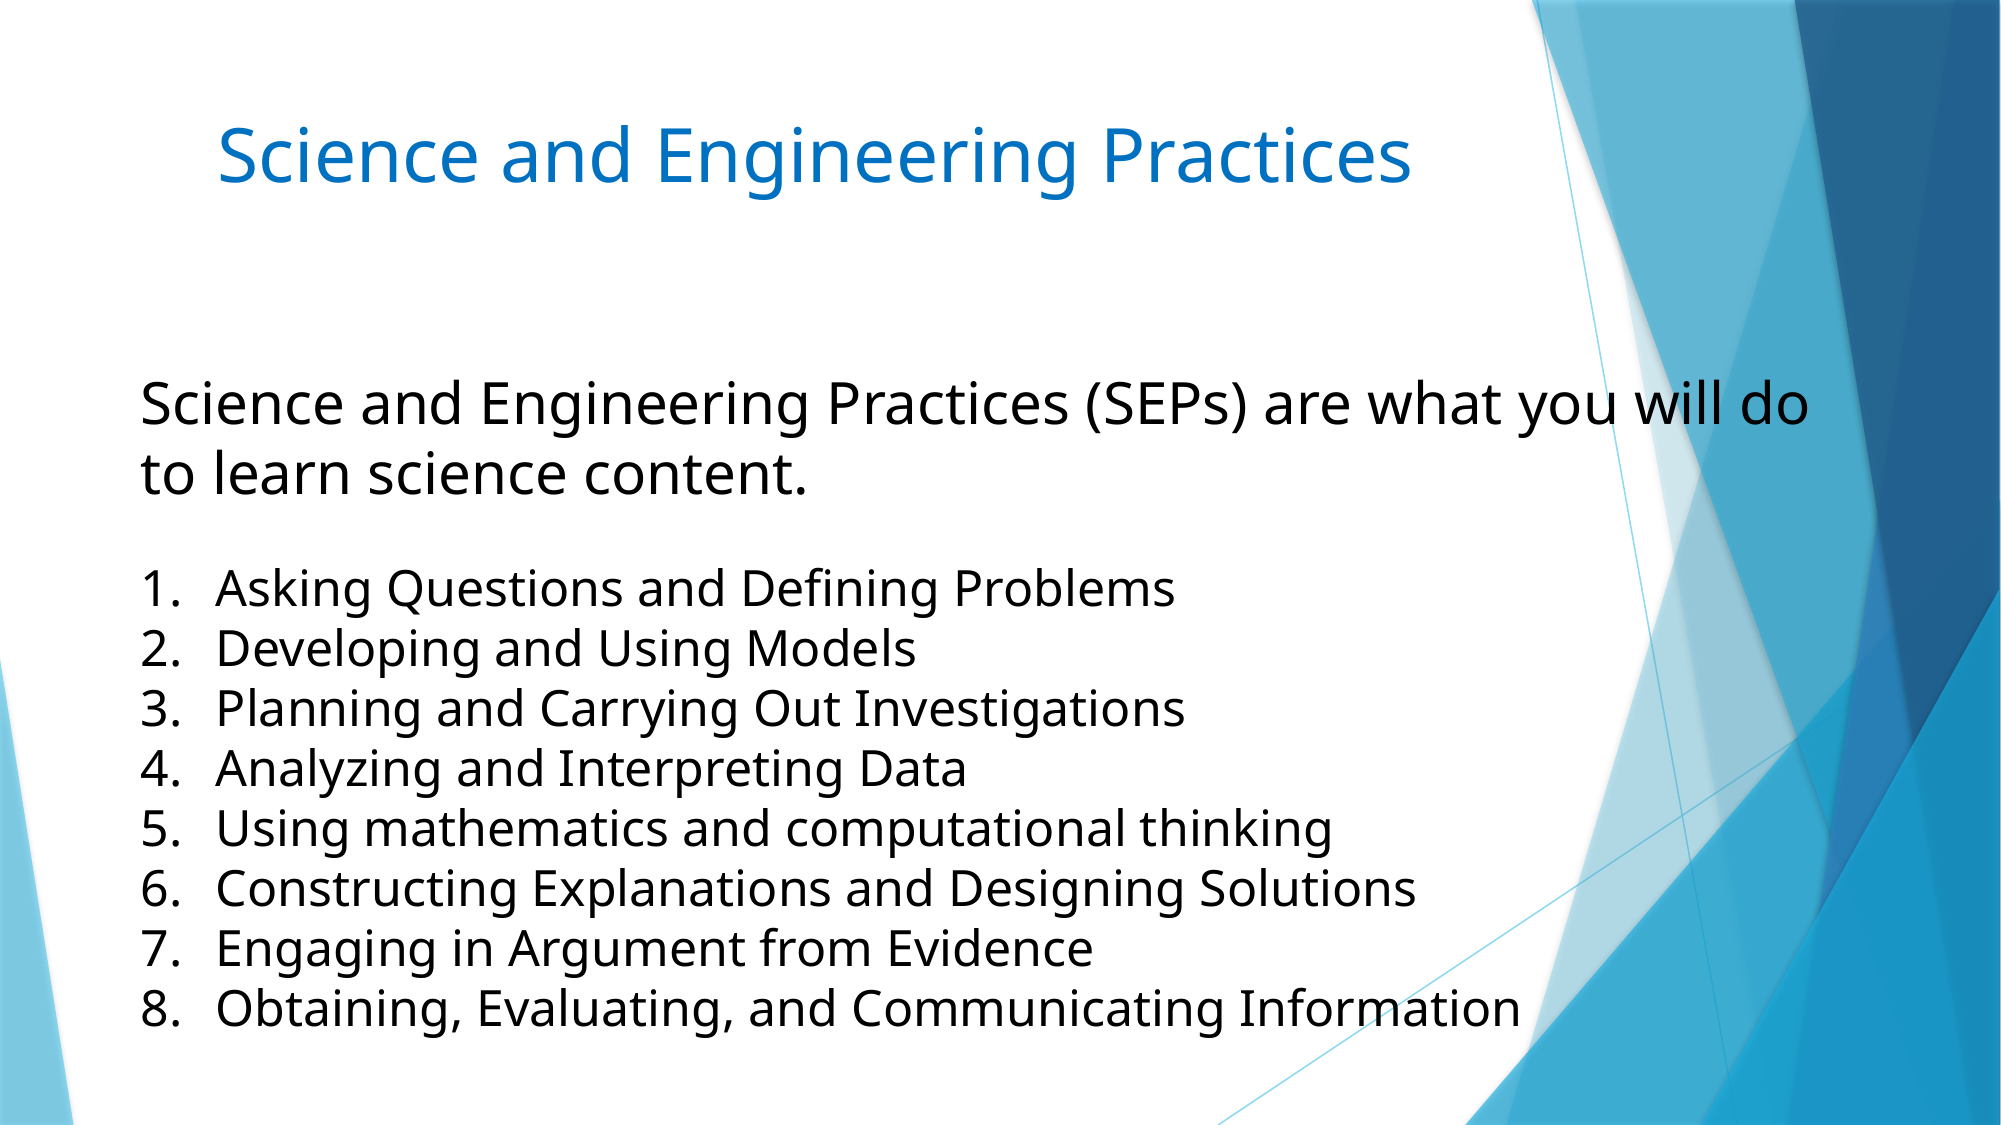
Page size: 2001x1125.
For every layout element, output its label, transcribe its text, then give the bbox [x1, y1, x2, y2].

text_box Science and Engineering Practices (SEPs) are what you will do to learn science content. Asking Questions and Defining Problems Developing and Using Models Planning and Carrying Out Investigations Analyzing and Interpreting Data Using mathematics and computational thinking Constructing Explanations and Designing Solutions Engaging in Argument from Evidence Obtaining, Evaluating, and Communicating Information [126, 358, 1872, 1044]
title Science and Engineering Practices [111, 99, 1522, 317]
